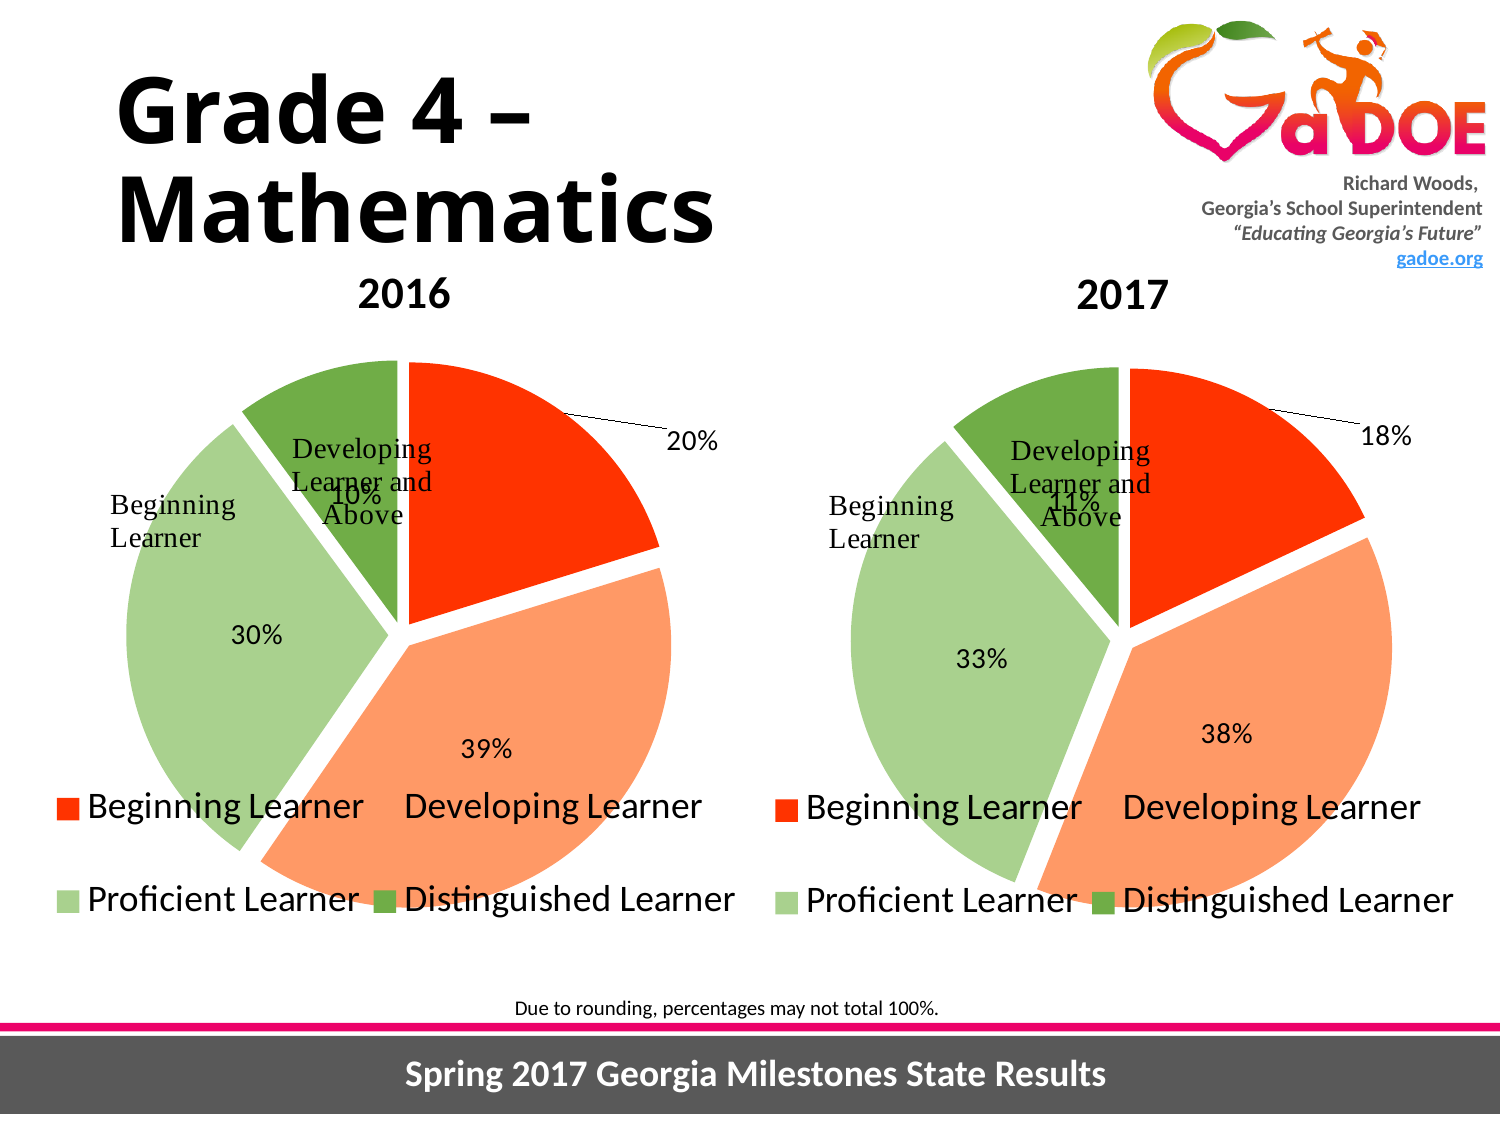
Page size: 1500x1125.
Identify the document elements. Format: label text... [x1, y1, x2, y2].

footer Spring 2017 Georgia Milestones State Results [12, 1063, 1500, 1124]
title Grade 4 – Mathematics [99, 54, 1163, 238]
picture [1135, 8, 1499, 164]
chart [24, 237, 1500, 991]
text_box Due to rounding, percentages may not total 100%. [500, 989, 1000, 1028]
